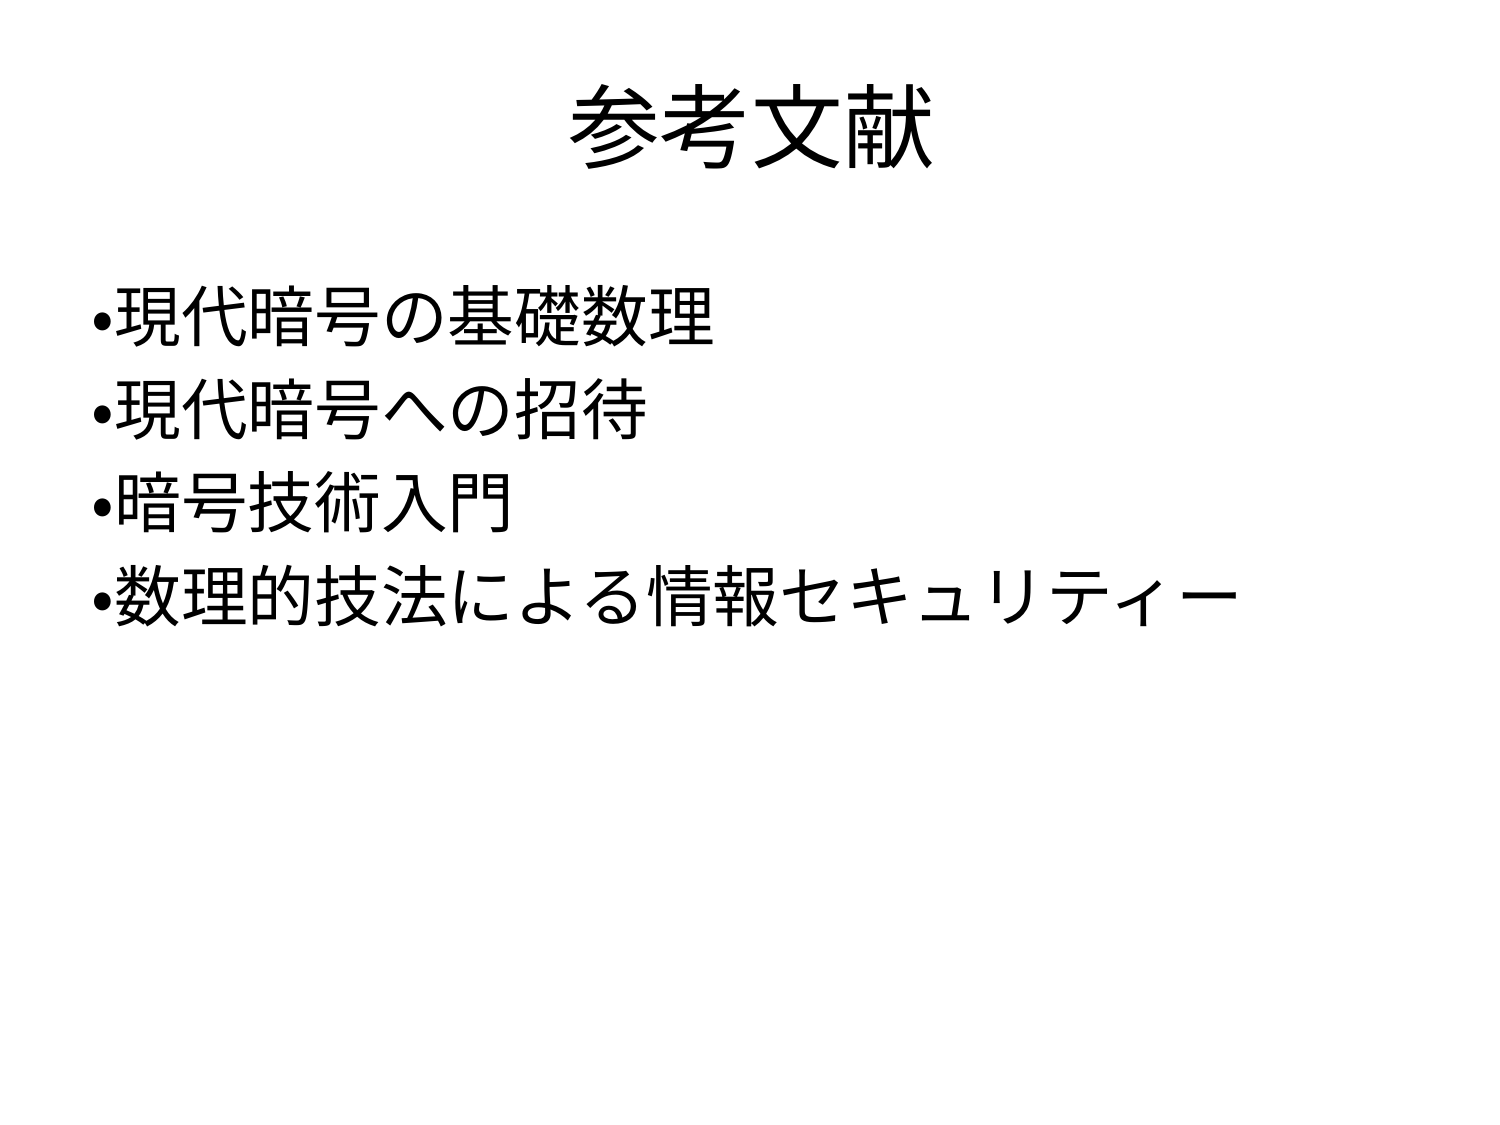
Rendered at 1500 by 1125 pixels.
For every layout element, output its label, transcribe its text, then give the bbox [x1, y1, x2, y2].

title 参考文献 [76, 30, 1427, 219]
list ・現代暗号の基礎数理 ・現代暗号への招待 ・暗号技術入門 ・数理的技法による情報セキュリティー [76, 267, 1425, 887]
